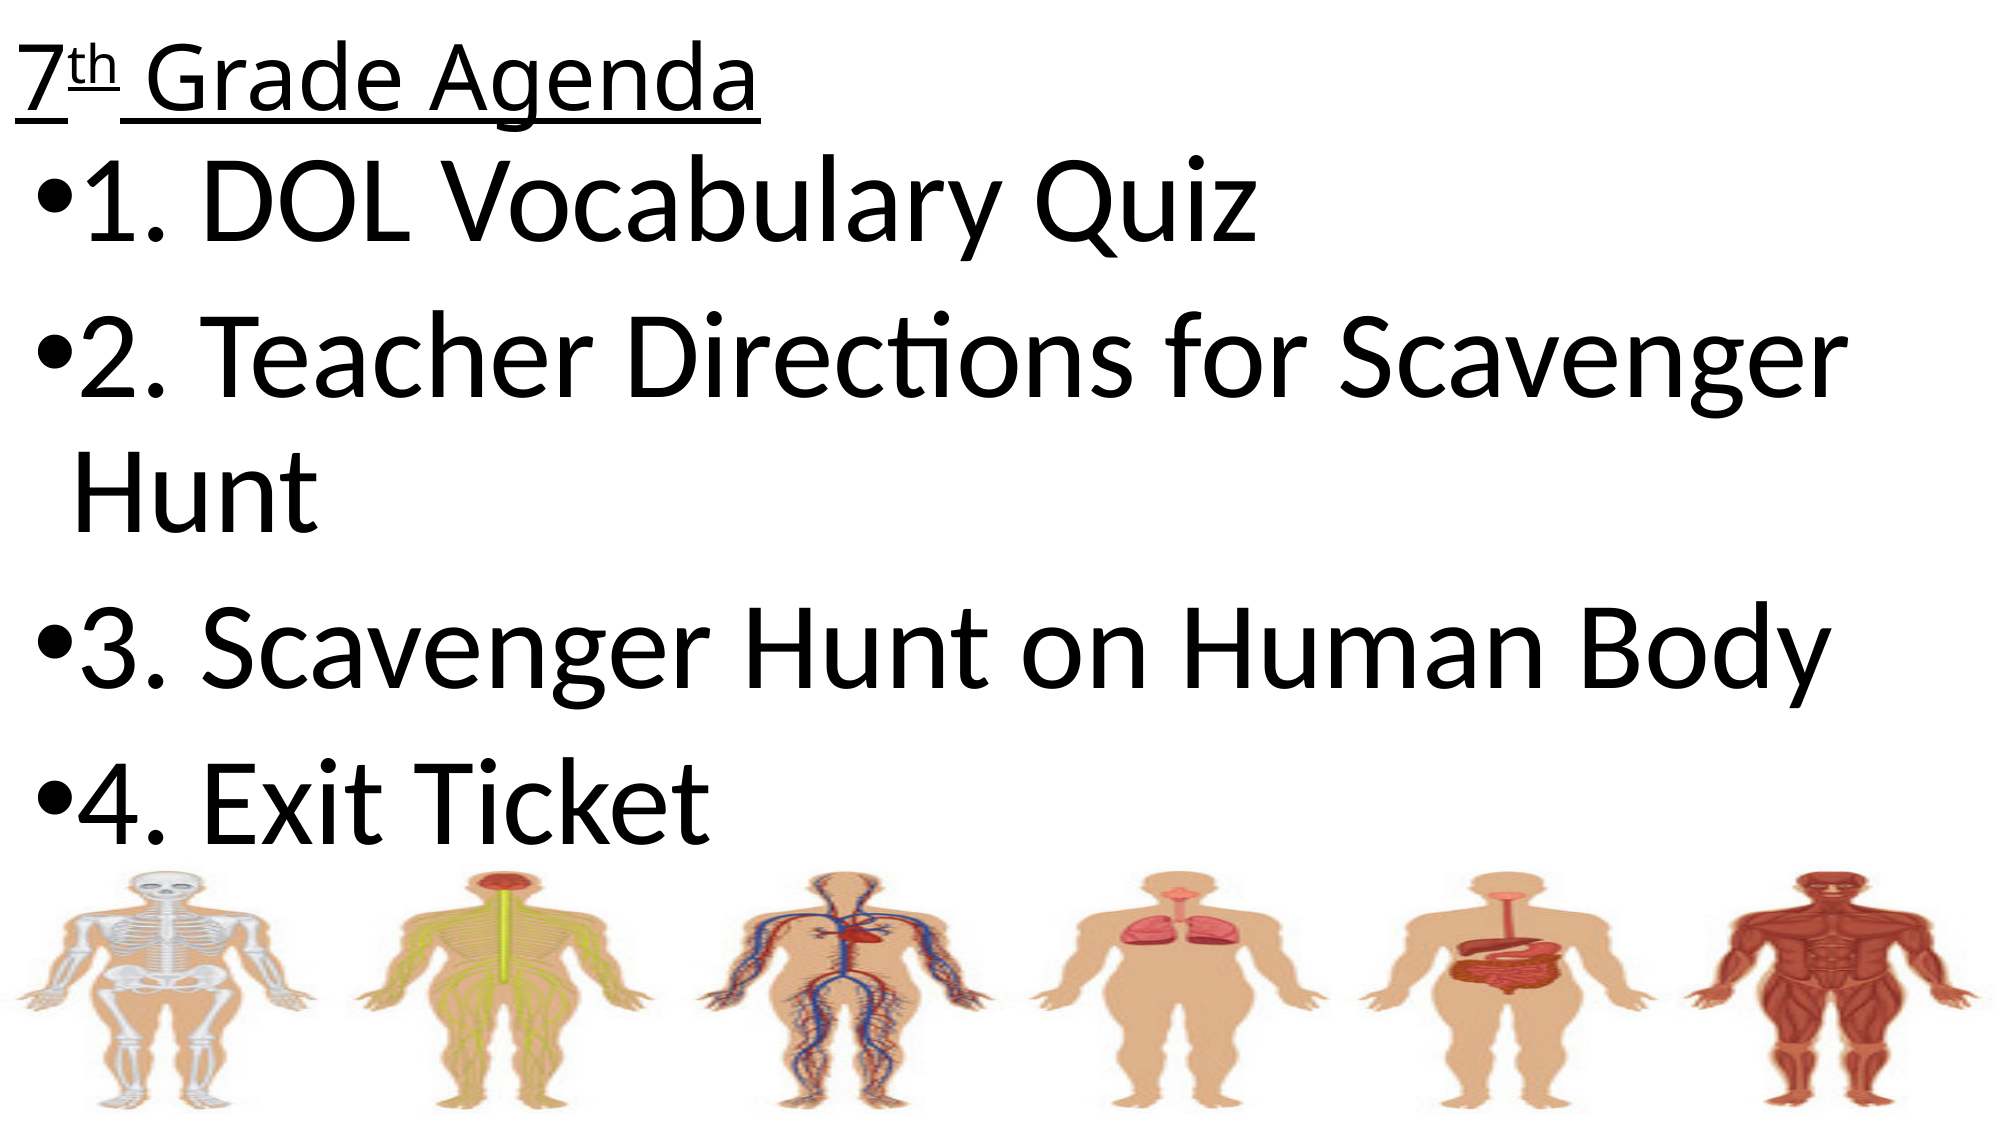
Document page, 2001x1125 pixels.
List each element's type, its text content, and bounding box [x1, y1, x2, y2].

title 7th Grade Agenda [0, 0, 1725, 190]
list 1. DOL Vocabulary Quiz 2. Teacher Directions for Scavenger Hunt 3. Scavenger Hunt on Human Body 4. Exit Ticket [18, 126, 1986, 855]
picture [0, 855, 2000, 1125]
